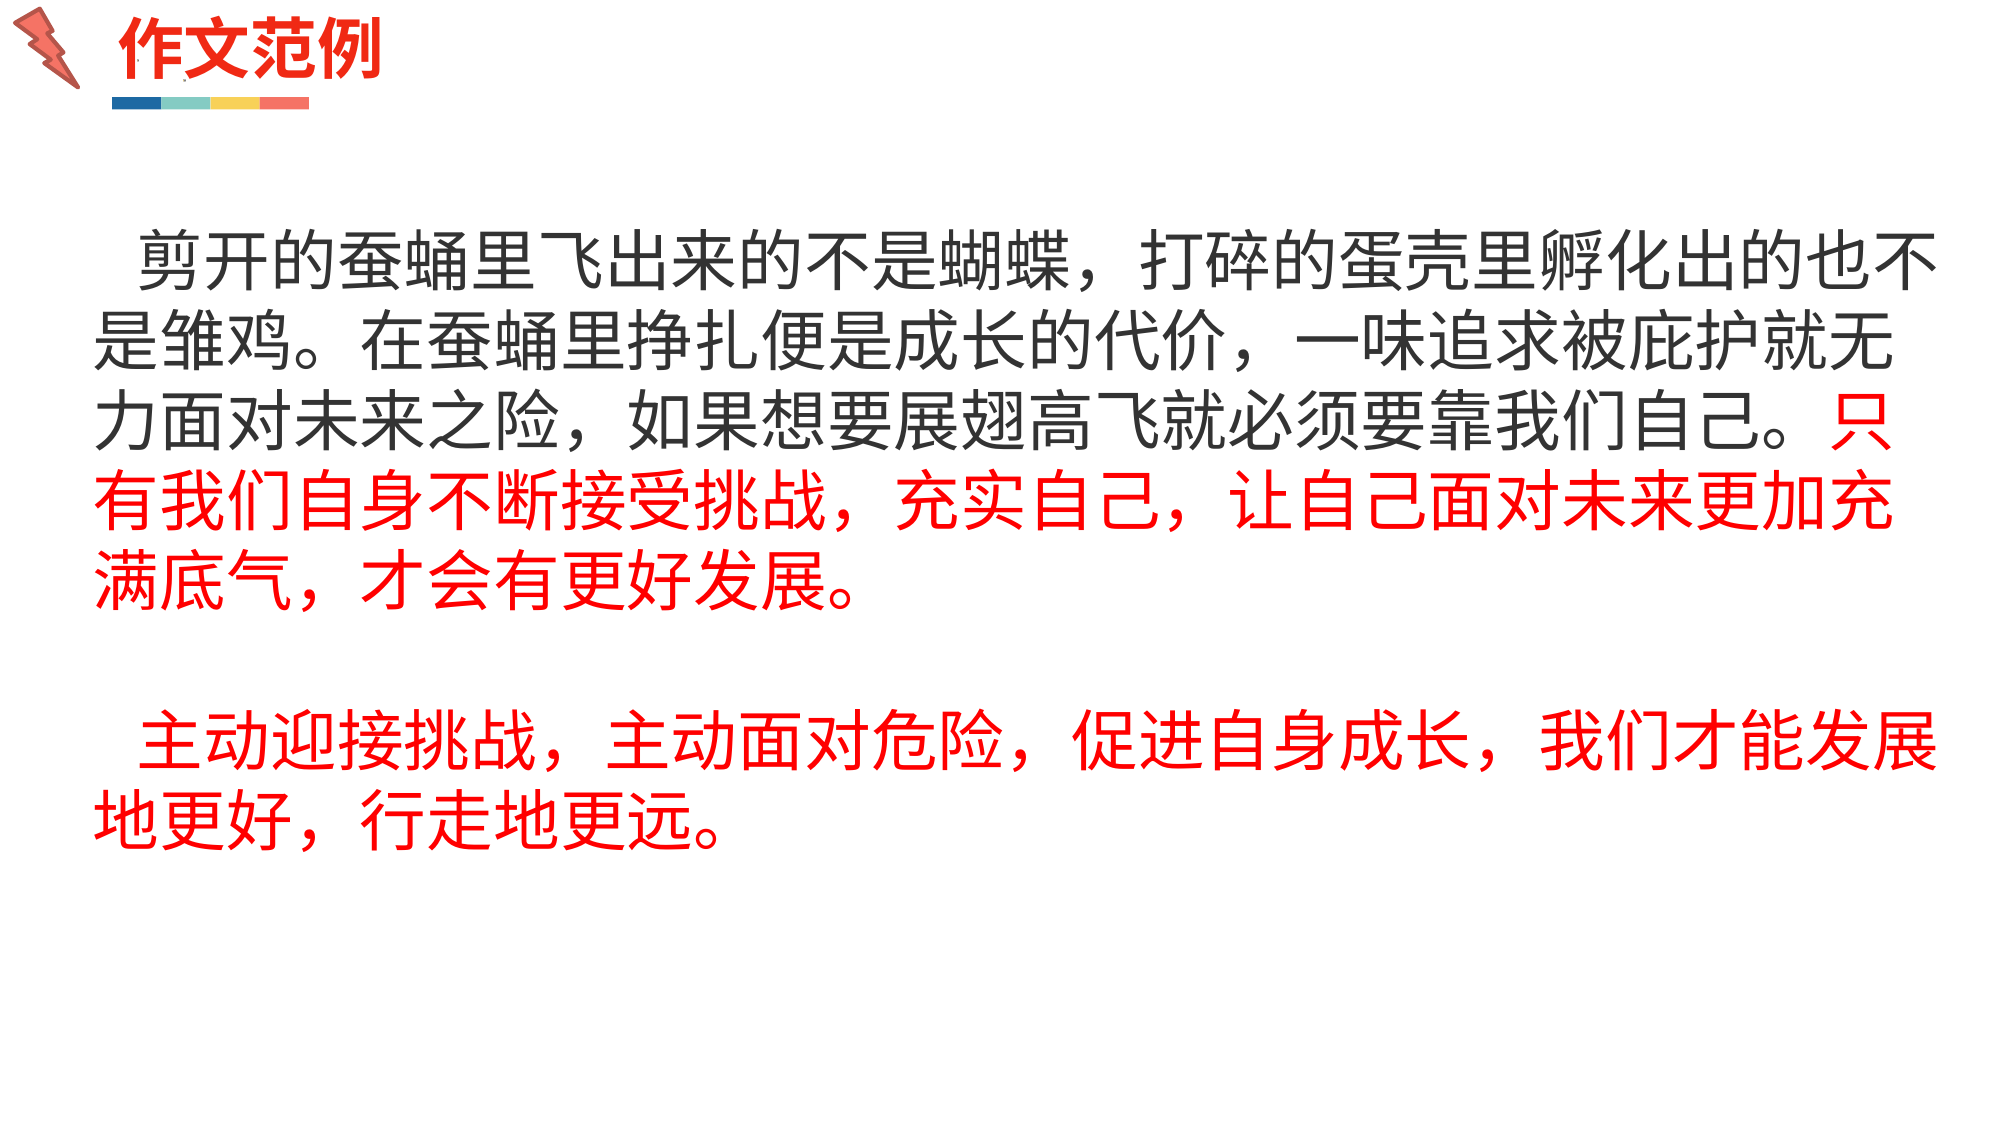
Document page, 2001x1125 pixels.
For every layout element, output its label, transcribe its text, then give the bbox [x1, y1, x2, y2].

text_box 剪开的蚕蛹里飞出来的不是蝴蝶，打碎的蛋壳里孵化出的也不是雏鸡。在蚕蛹里挣扎便是成长的代价，一味追求被庇护就无力面对未来之险，如果想要展翅高飞就必须要靠我们自己。只有我们自身不断接受挑战，充实自己，让自己面对未来更加充满底气，才会有更好发展。 主动迎接挑战，主动面对危险，促进自身成长，我们才能发展地更好，行走地更远。 [78, 131, 1973, 866]
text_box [111, 96, 310, 110]
text_box [12, 6, 80, 90]
text_box 作文范例 [102, 0, 555, 95]
